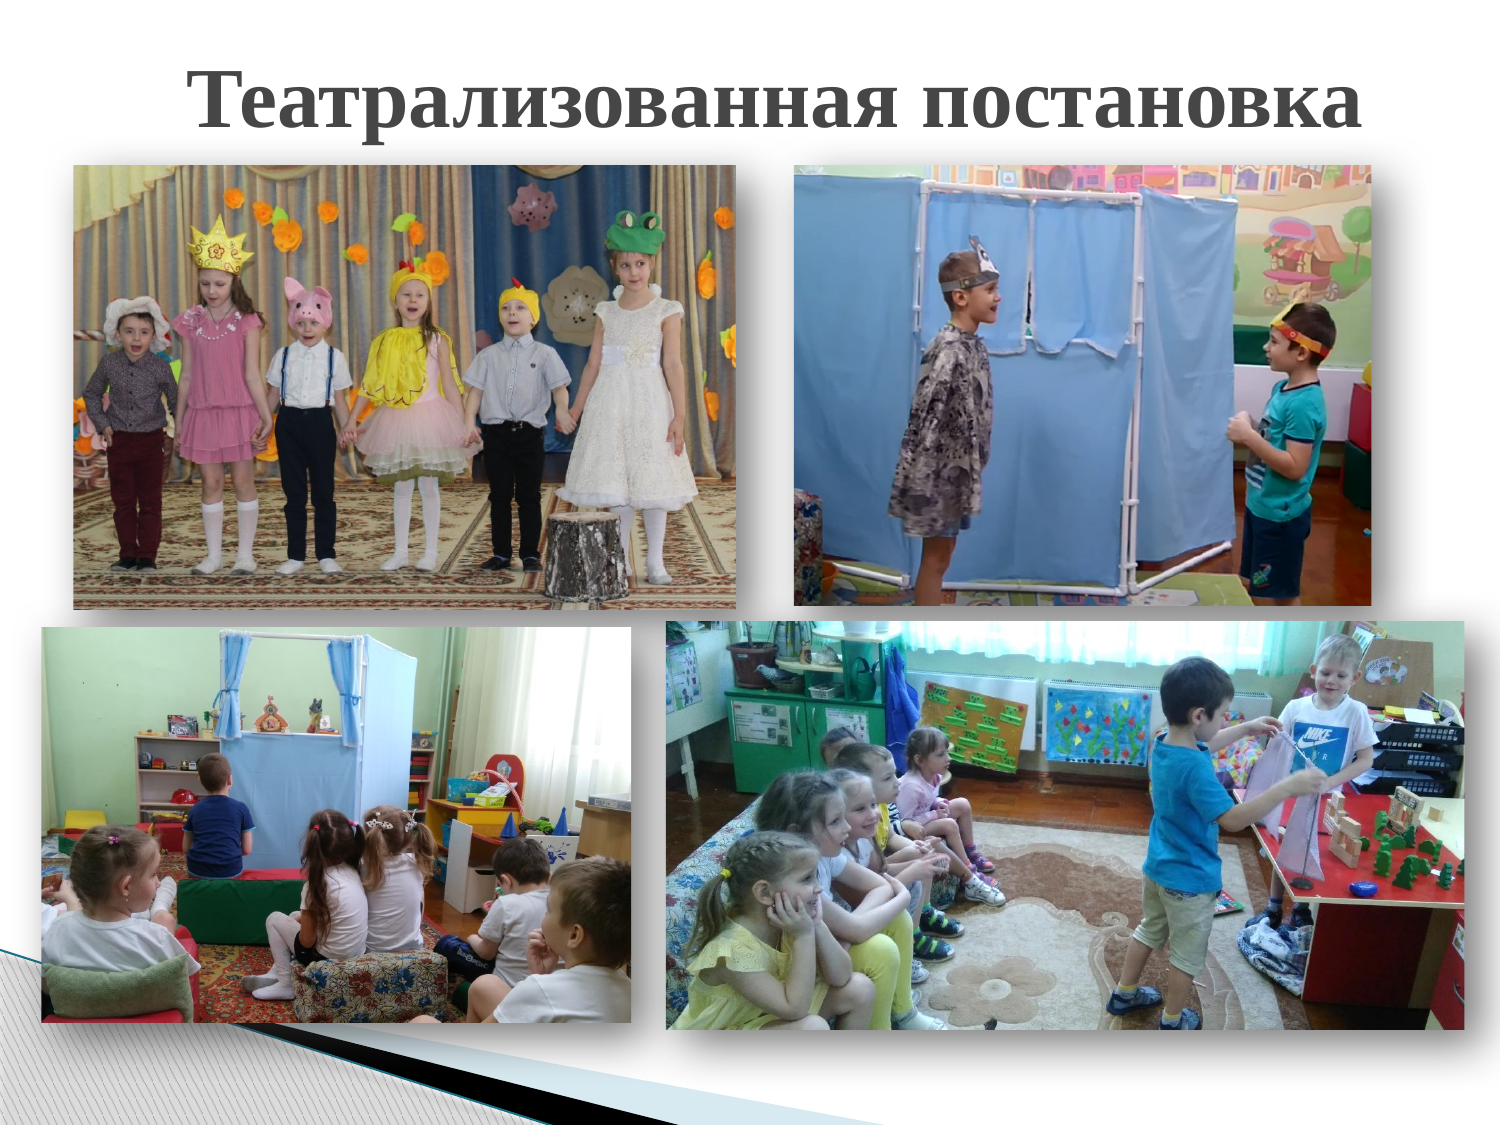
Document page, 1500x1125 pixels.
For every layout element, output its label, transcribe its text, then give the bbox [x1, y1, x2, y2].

title Театрализованная постановка [100, 0, 1451, 188]
picture [41, 627, 632, 1024]
picture [665, 621, 1465, 1030]
picture [73, 165, 736, 610]
picture [793, 165, 1372, 607]
